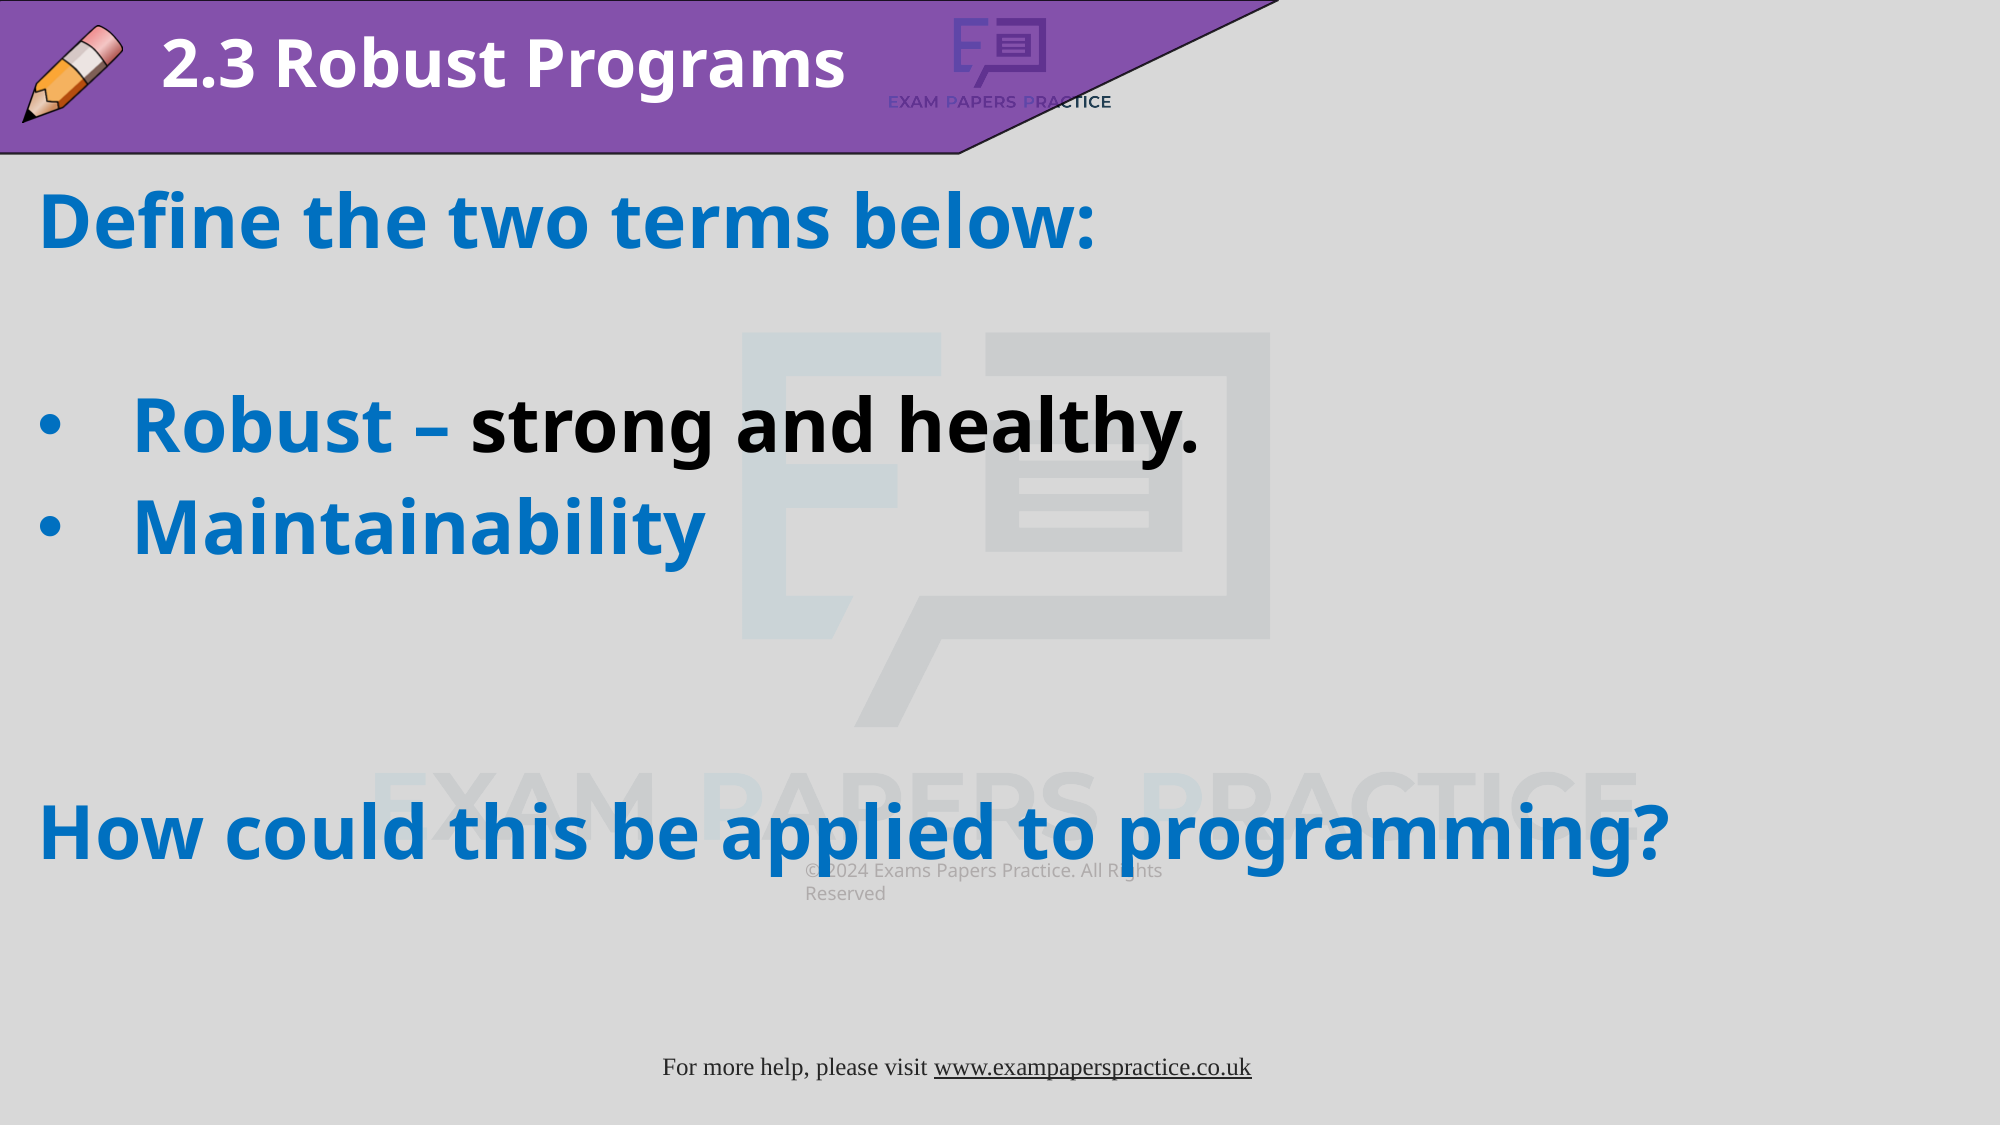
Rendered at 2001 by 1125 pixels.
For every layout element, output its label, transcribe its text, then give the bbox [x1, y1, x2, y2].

list 2.3 Robust Programs [146, 22, 960, 134]
picture [22, 25, 123, 123]
list Define the two terms below: Robust – strong and healthy. Maintainability How could this be applied to programming? [22, 176, 1974, 1120]
